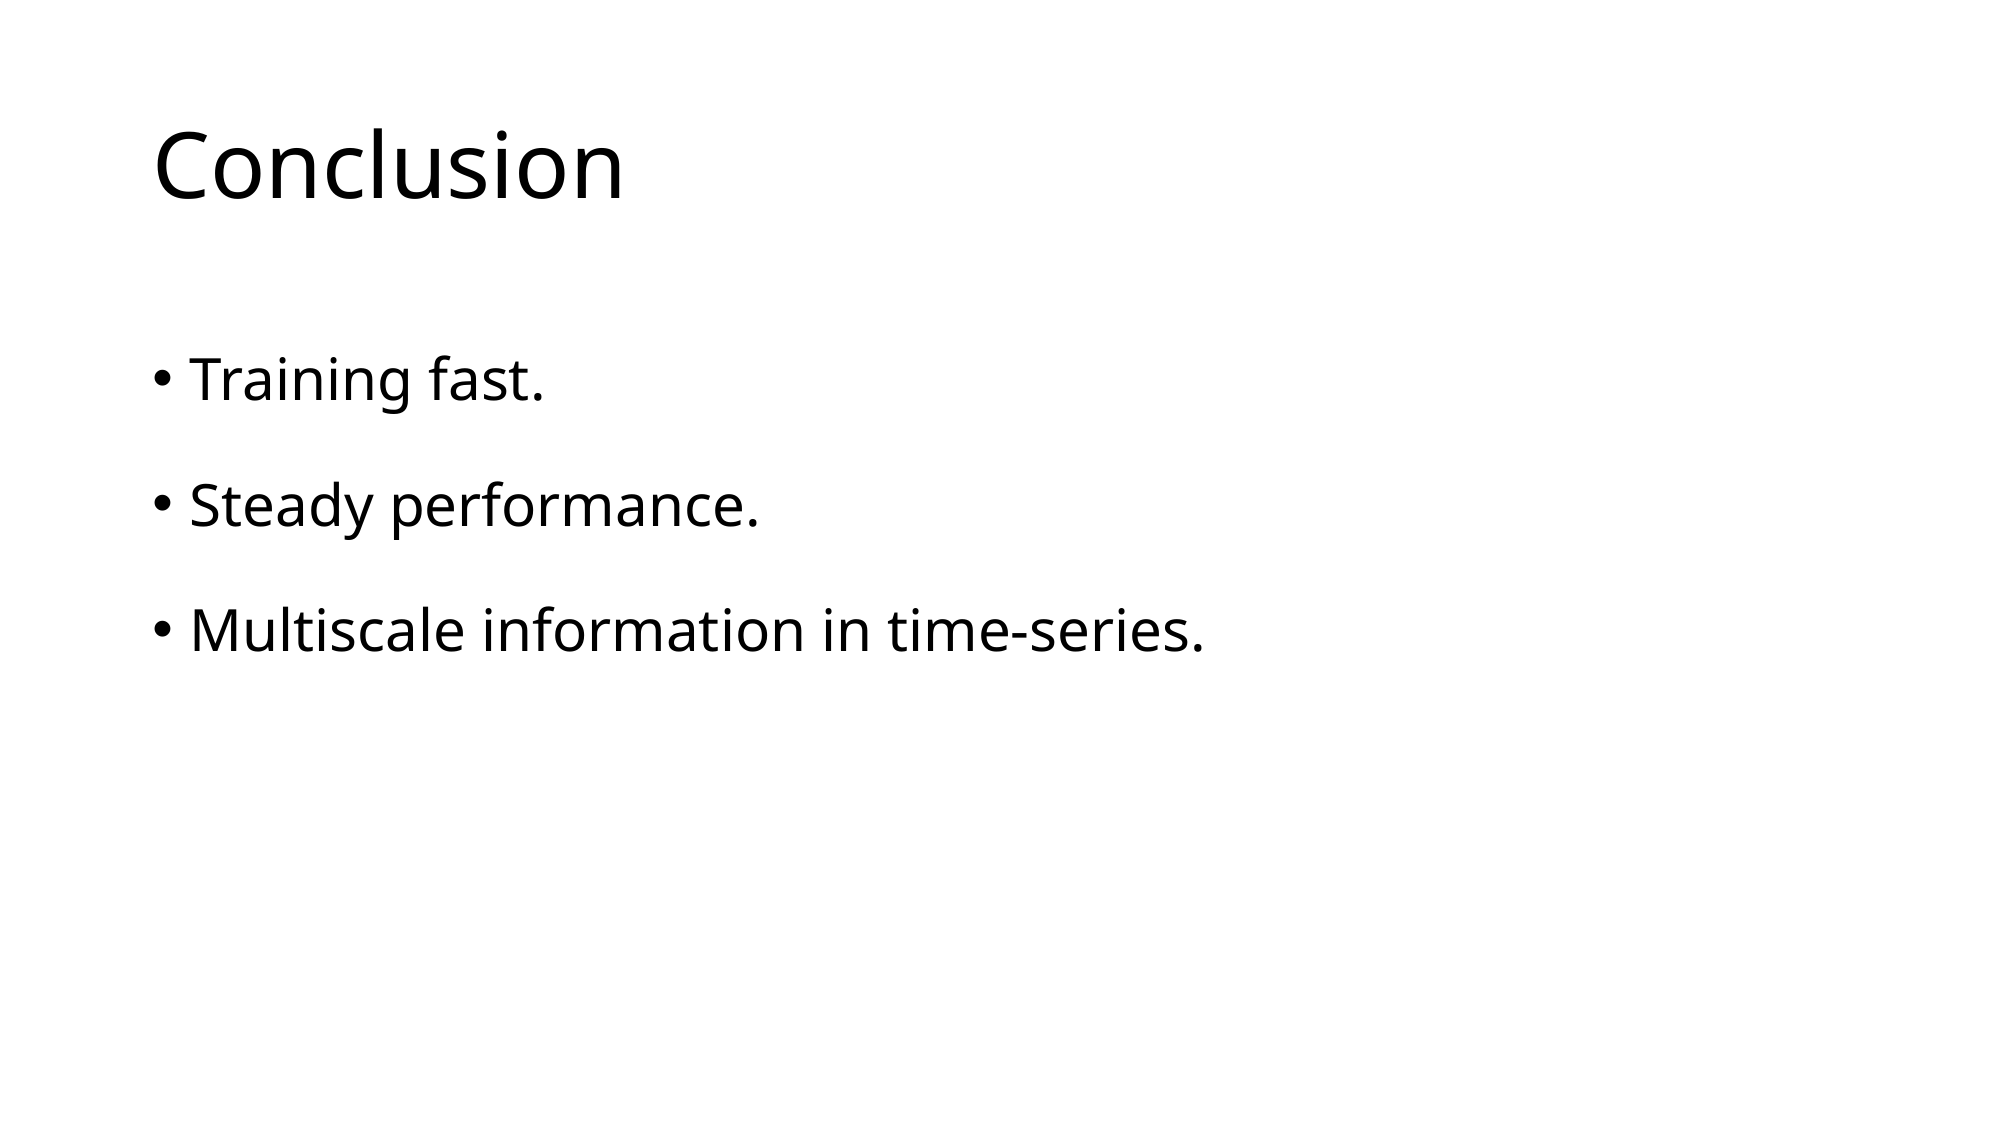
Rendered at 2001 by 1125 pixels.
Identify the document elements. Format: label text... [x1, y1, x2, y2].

list Training fast. Steady performance. Multiscale information in time-series. [137, 299, 1863, 1014]
title Conclusion [137, 59, 1863, 278]
